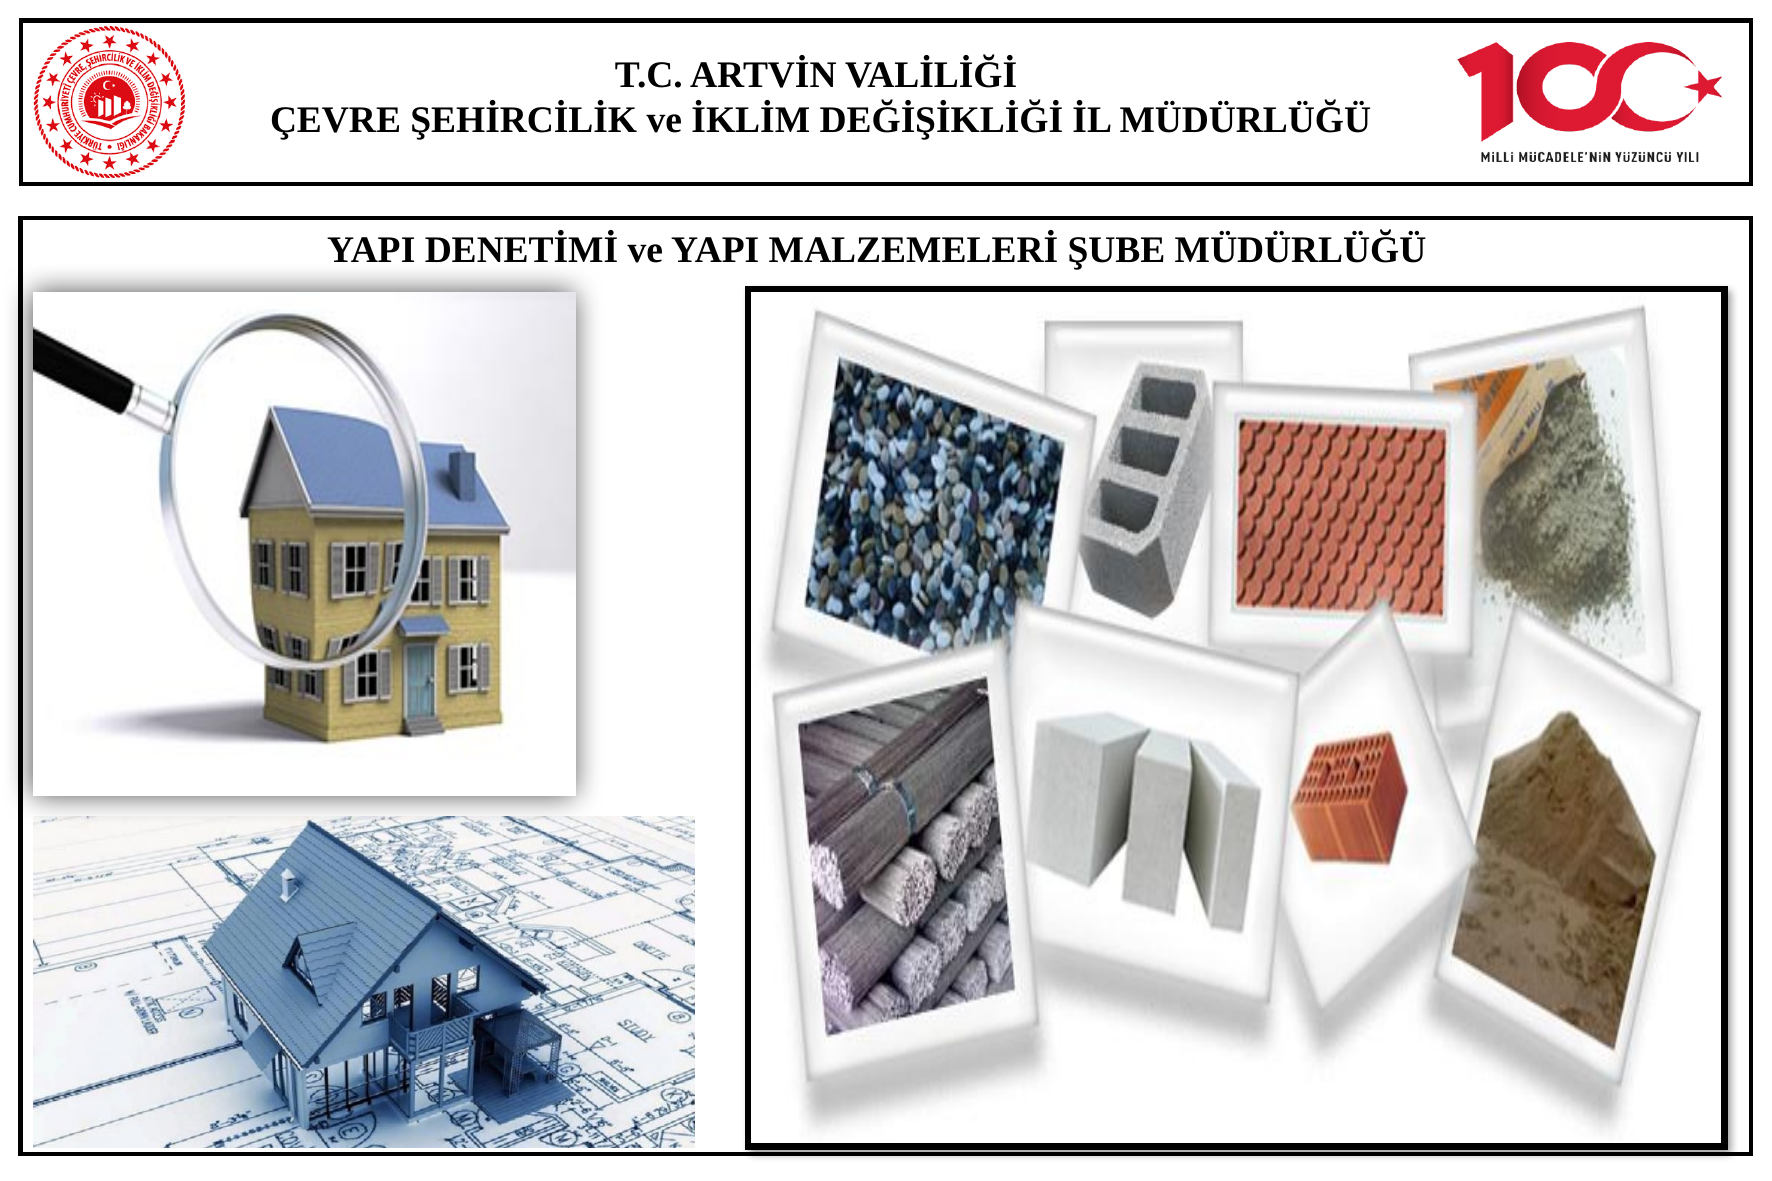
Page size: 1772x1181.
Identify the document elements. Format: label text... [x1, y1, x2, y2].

text_box YAPI DENETİMİ ve YAPI MALZEMELERİ ŞUBE MÜDÜRLÜĞÜ [33, 218, 1722, 273]
text_box [19, 217, 1752, 1155]
picture [751, 292, 1722, 1144]
picture [32, 292, 576, 796]
picture [33, 816, 695, 1148]
picture [1457, 42, 1722, 162]
text_box [20, 19, 1752, 185]
text_box T.C. ARTVİN VALİLİĞİ ÇEVRE ŞEHİRCİLİK ve İKLİM DEĞİŞİKLİĞİ İL MÜDÜRLÜĞÜ [214, 42, 1428, 162]
picture [32, 26, 185, 178]
